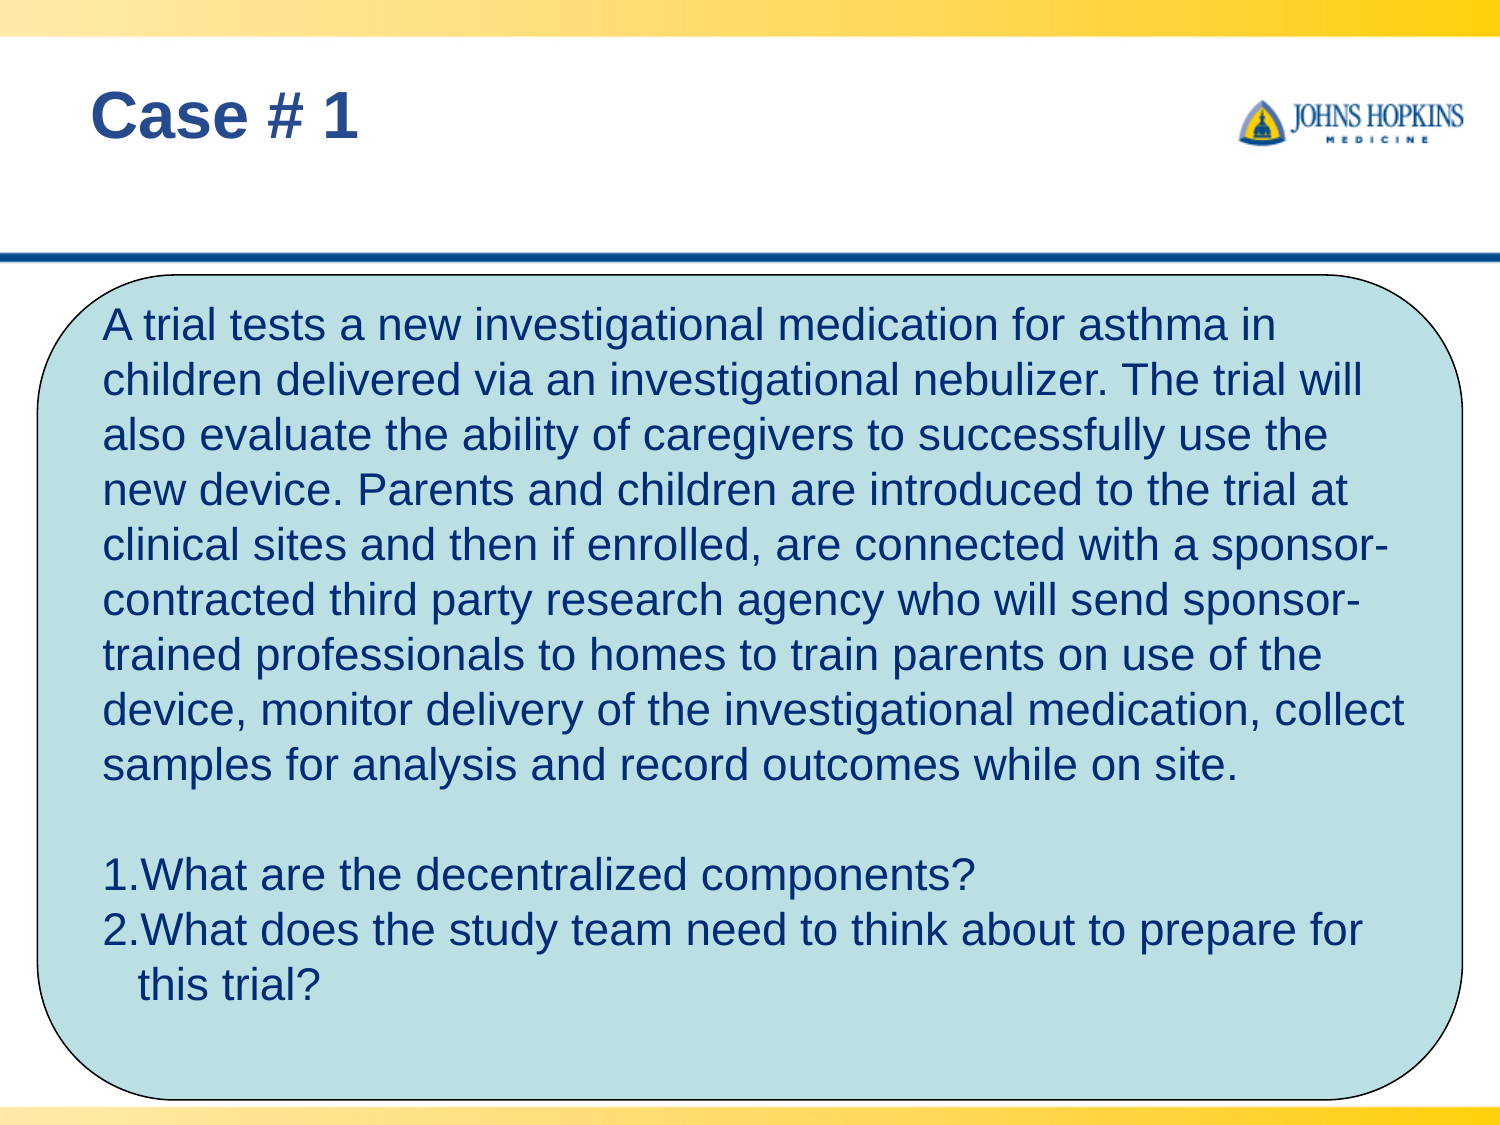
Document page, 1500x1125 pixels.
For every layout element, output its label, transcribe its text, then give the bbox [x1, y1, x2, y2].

text_box [118, 274, 1382, 287]
picture [0, 0, 1500, 1125]
text_box [37, 306, 1463, 1100]
title Case # 1 [75, 64, 1408, 252]
text_box A trial tests a new investigational medication for asthma in children delivered via an investigational nebulizer. The trial will also evaluate the ability of caregivers to successfully use the new device. Parents and children are introduced to the trial at clinical sites and then if enrolled, are connected with a sponsor-contracted third party research agency who will send sponsor-trained professionals to homes to train parents on use of the device, monitor delivery of the investigational medication, collect samples for analysis and record outcomes while on site. What are the decentralized components? What does the study team need to think about to prepare for this trial? [87, 287, 1425, 1017]
